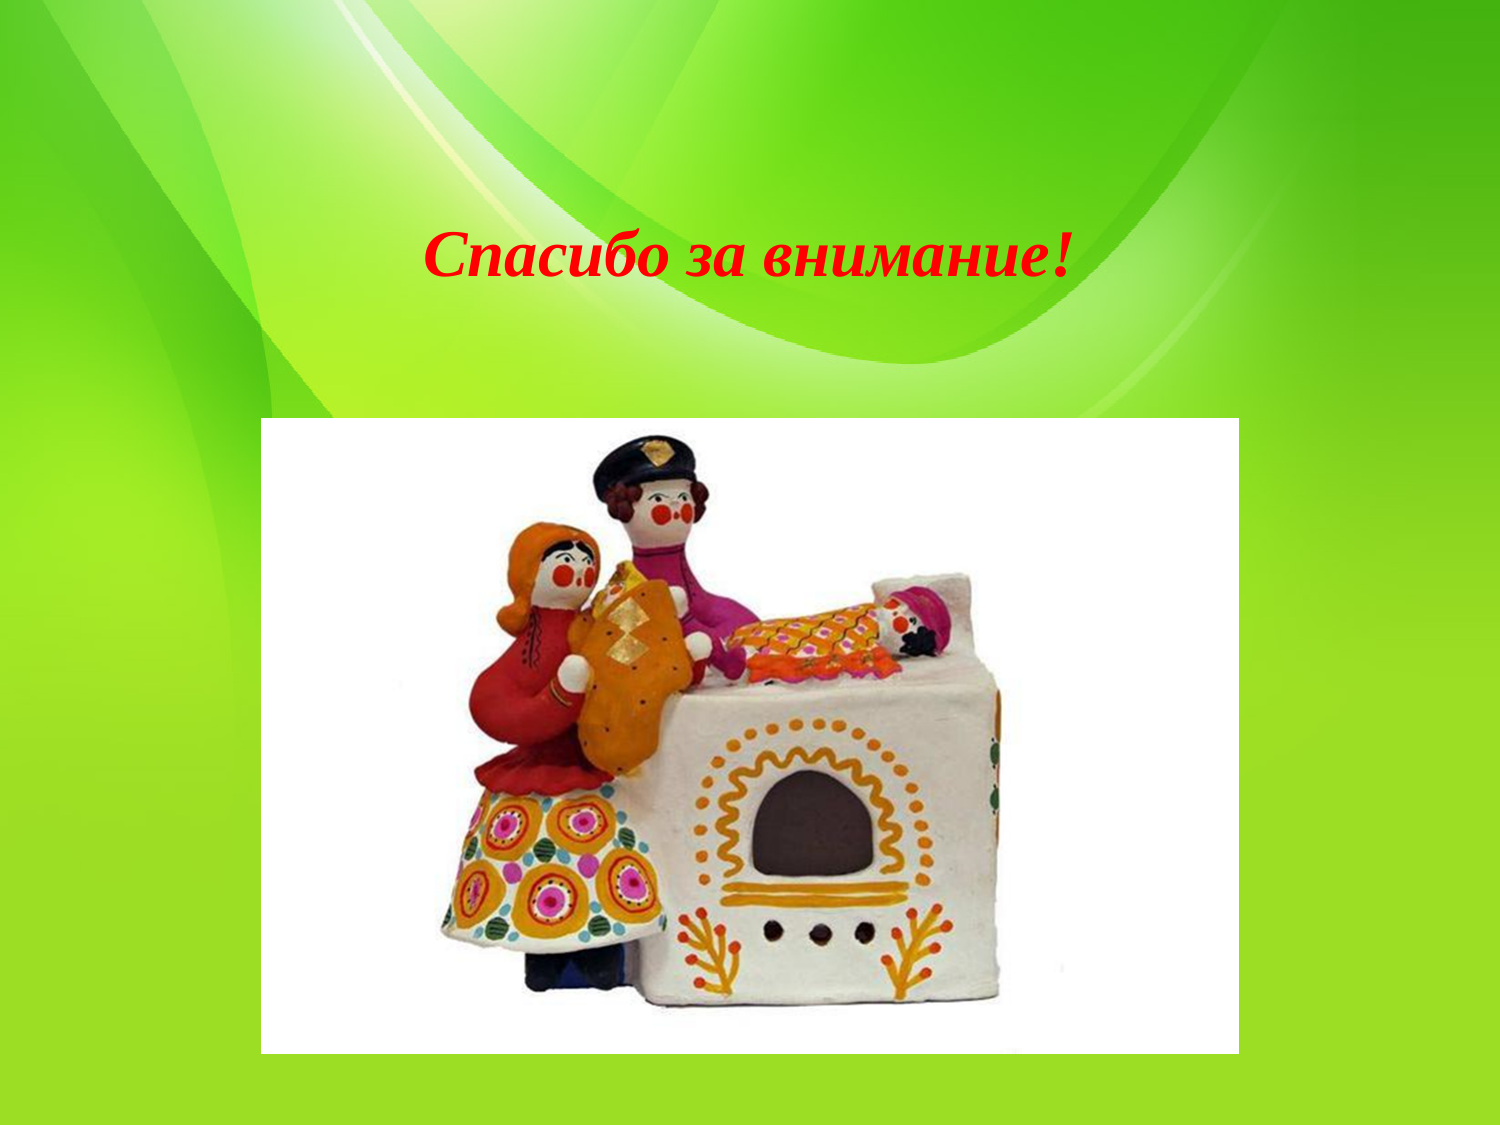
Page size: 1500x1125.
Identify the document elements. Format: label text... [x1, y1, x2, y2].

picture [0, 0, 1500, 1125]
title Спасибо за внимание! [102, 133, 1398, 377]
